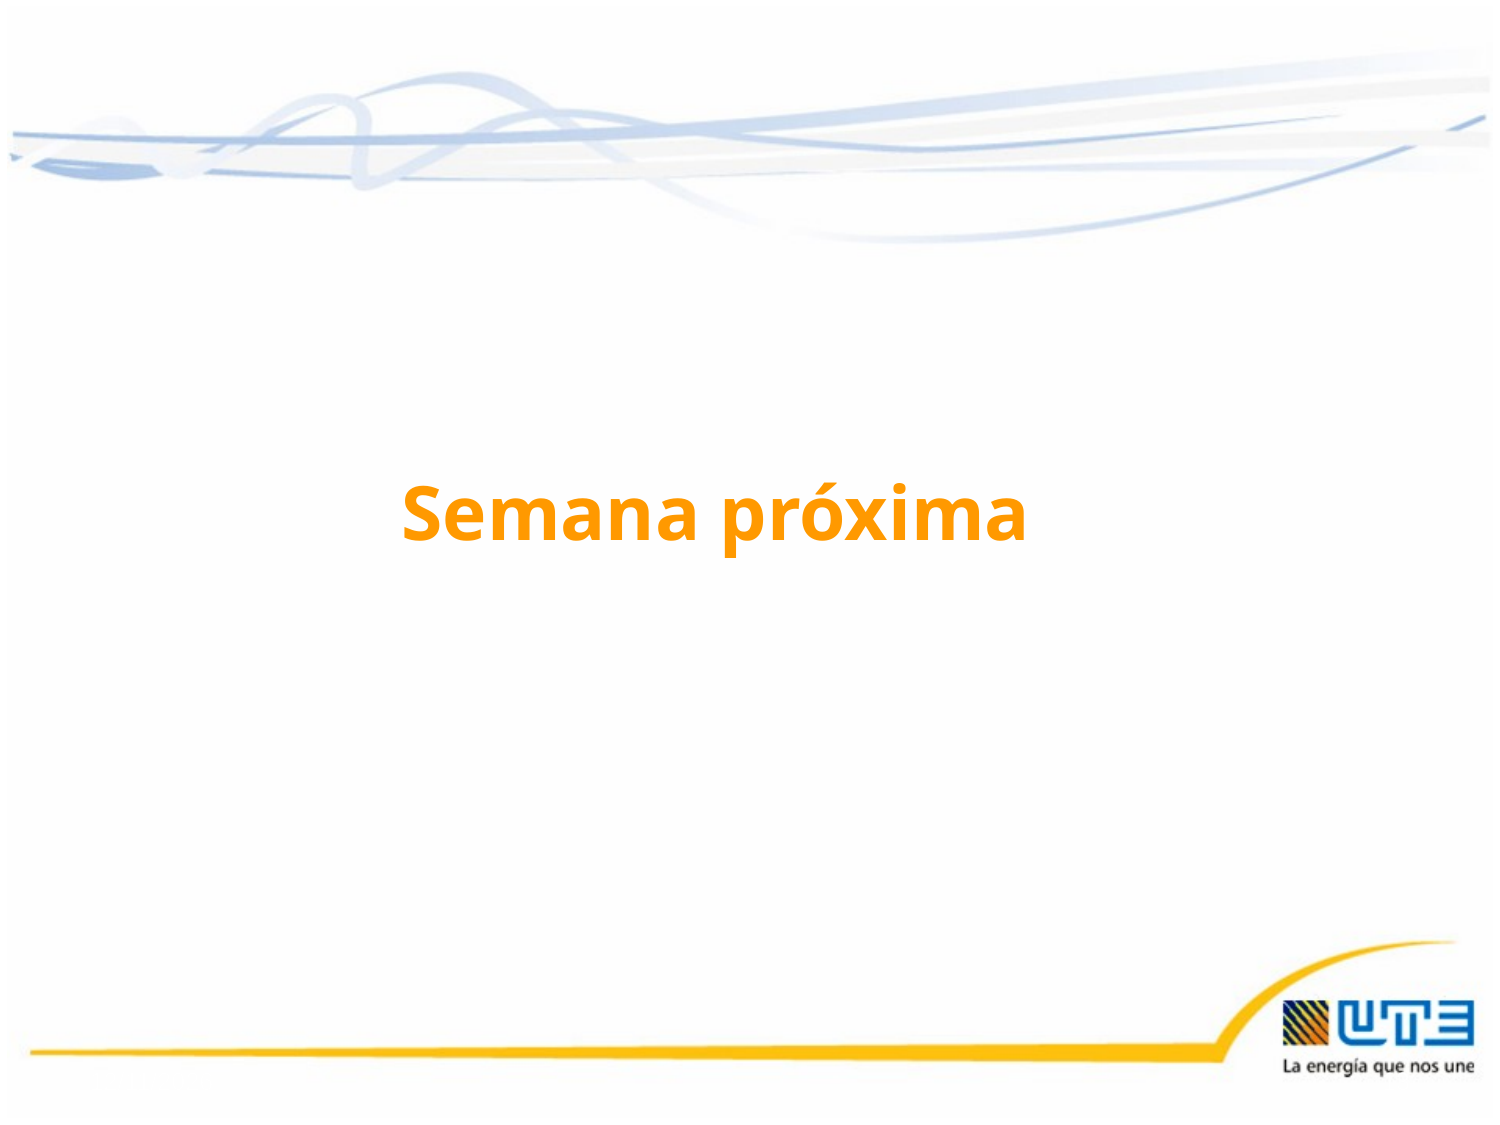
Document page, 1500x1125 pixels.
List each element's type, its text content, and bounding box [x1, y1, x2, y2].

text_box 13 [1074, 1024, 1425, 1103]
picture [7, 6, 1493, 1118]
text_box 08/05/2015 [75, 1024, 425, 1103]
title Semana próxima [40, 432, 1392, 590]
